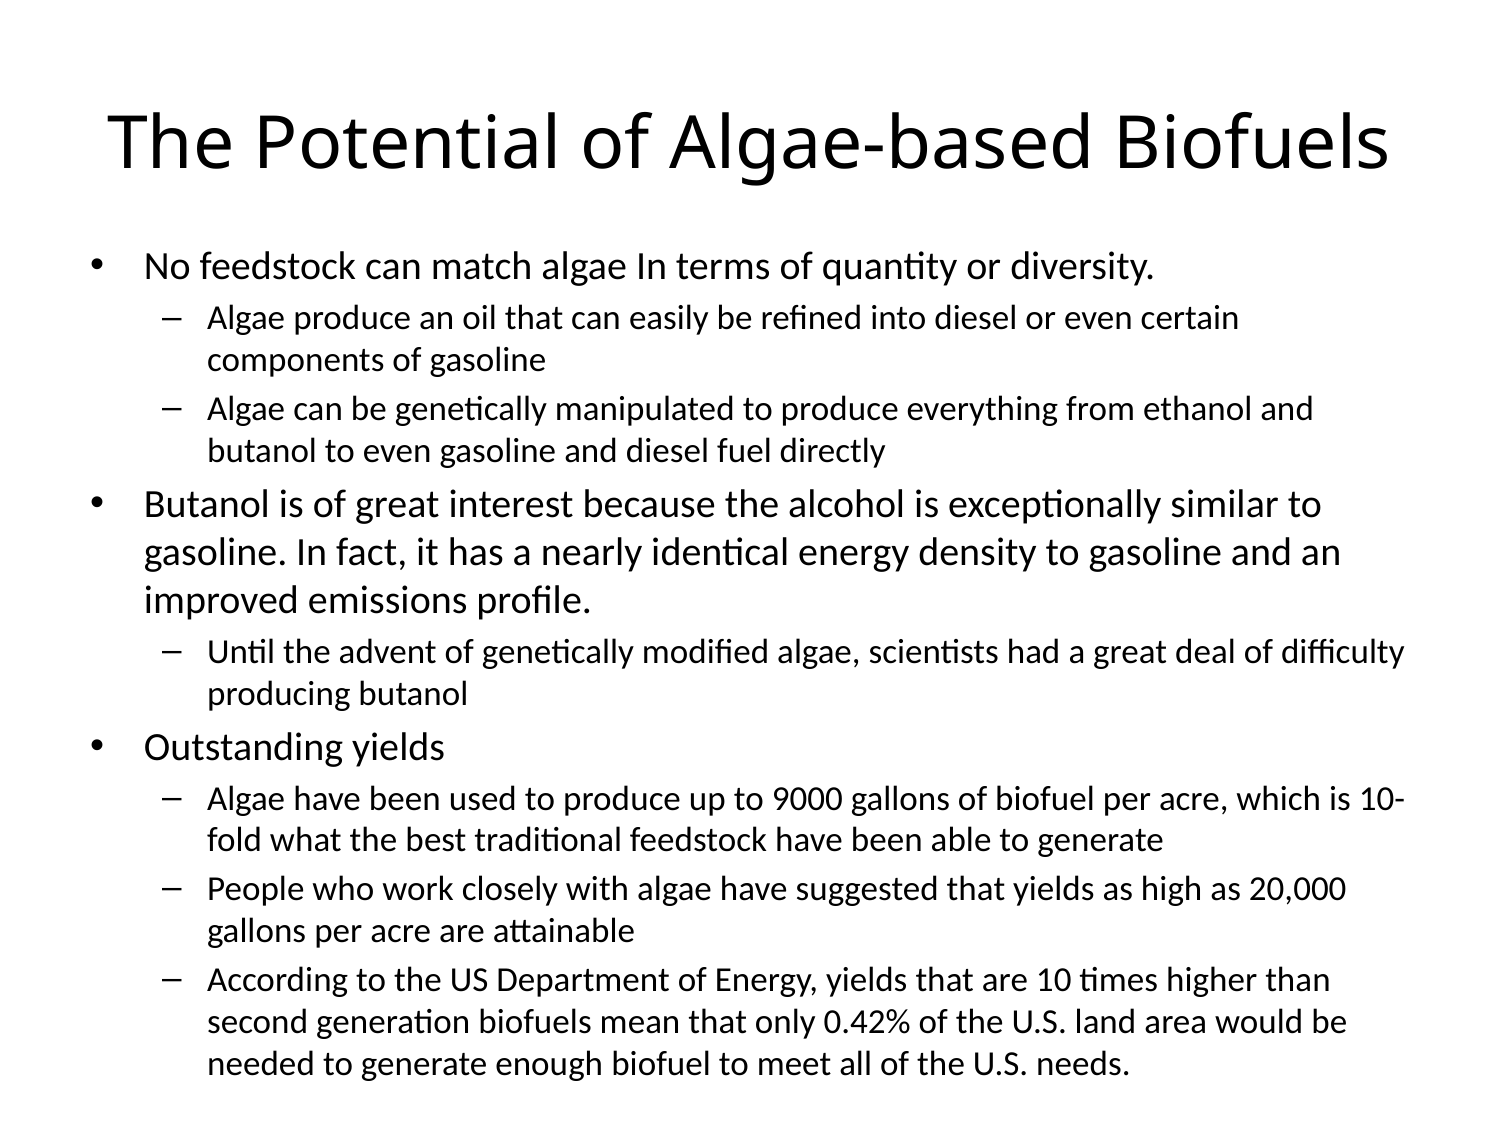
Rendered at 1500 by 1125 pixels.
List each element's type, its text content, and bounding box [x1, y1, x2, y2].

list No feedstock can match algae In terms of quantity or diversity. Algae produce an oil that can easily be refined into diesel or even certain components of gasoline Algae can be genetically manipulated to produce everything from ethanol and butanol to even gasoline and diesel fuel directly Butanol is of great interest because the alcohol is exceptionally similar to gasoline. In fact, it has a nearly identical energy density to gasoline and an improved emissions profile. Until the advent of genetically modified algae, scientists had a great deal of difficulty producing butanol Outstanding yields Algae have been used to produce up to 9000 gallons of biofuel per acre, which is 10-fold what the best traditional feedstock have been able to generate People who work closely with algae have suggested that yields as high as 20,000 gallons per acre are attainable According to the US Department of Energy, yields that are 10 times higher than second generation biofuels mean that only 0.42% of the U.S. land area would be needed to generate enough biofuel to meet all of the U.S. needs. [75, 233, 1425, 1100]
title The Potential of Algae-based Biofuels [75, 45, 1425, 233]
